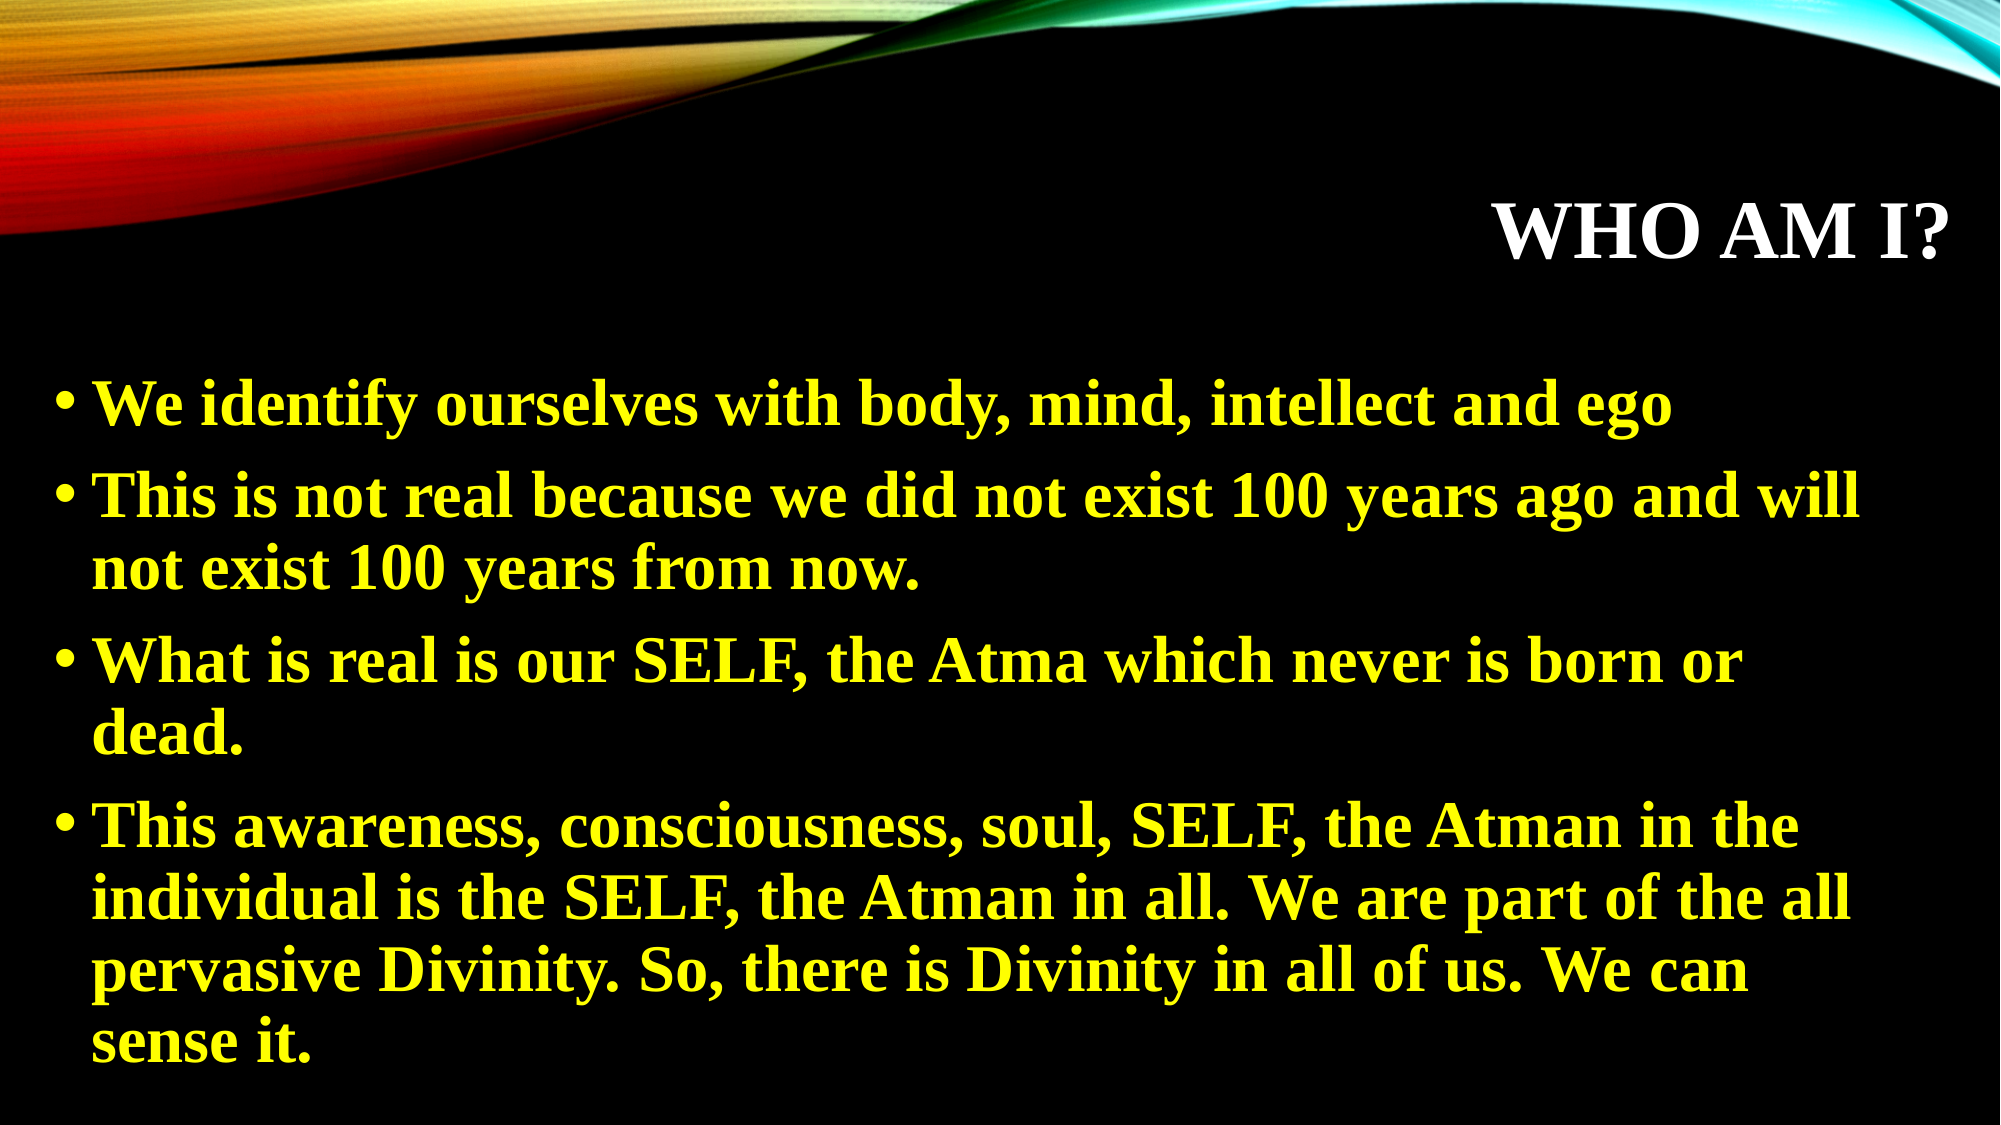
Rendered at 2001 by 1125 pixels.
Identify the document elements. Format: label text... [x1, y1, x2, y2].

list We identify ourselves with body, mind, intellect and ego This is not real because we did not exist 100 years ago and will not exist 100 years from now. What is real is our SELF, the Atma which never is born or dead. This awareness, consciousness, soul, SELF, the Atman in the individual is the SELF, the Atman in all. We are part of the all pervasive Divinity. So, there is Divinity in all of us. We can sense it. [38, 360, 1914, 1021]
title Who am i? [43, 125, 1969, 338]
picture [0, 0, 2000, 237]
